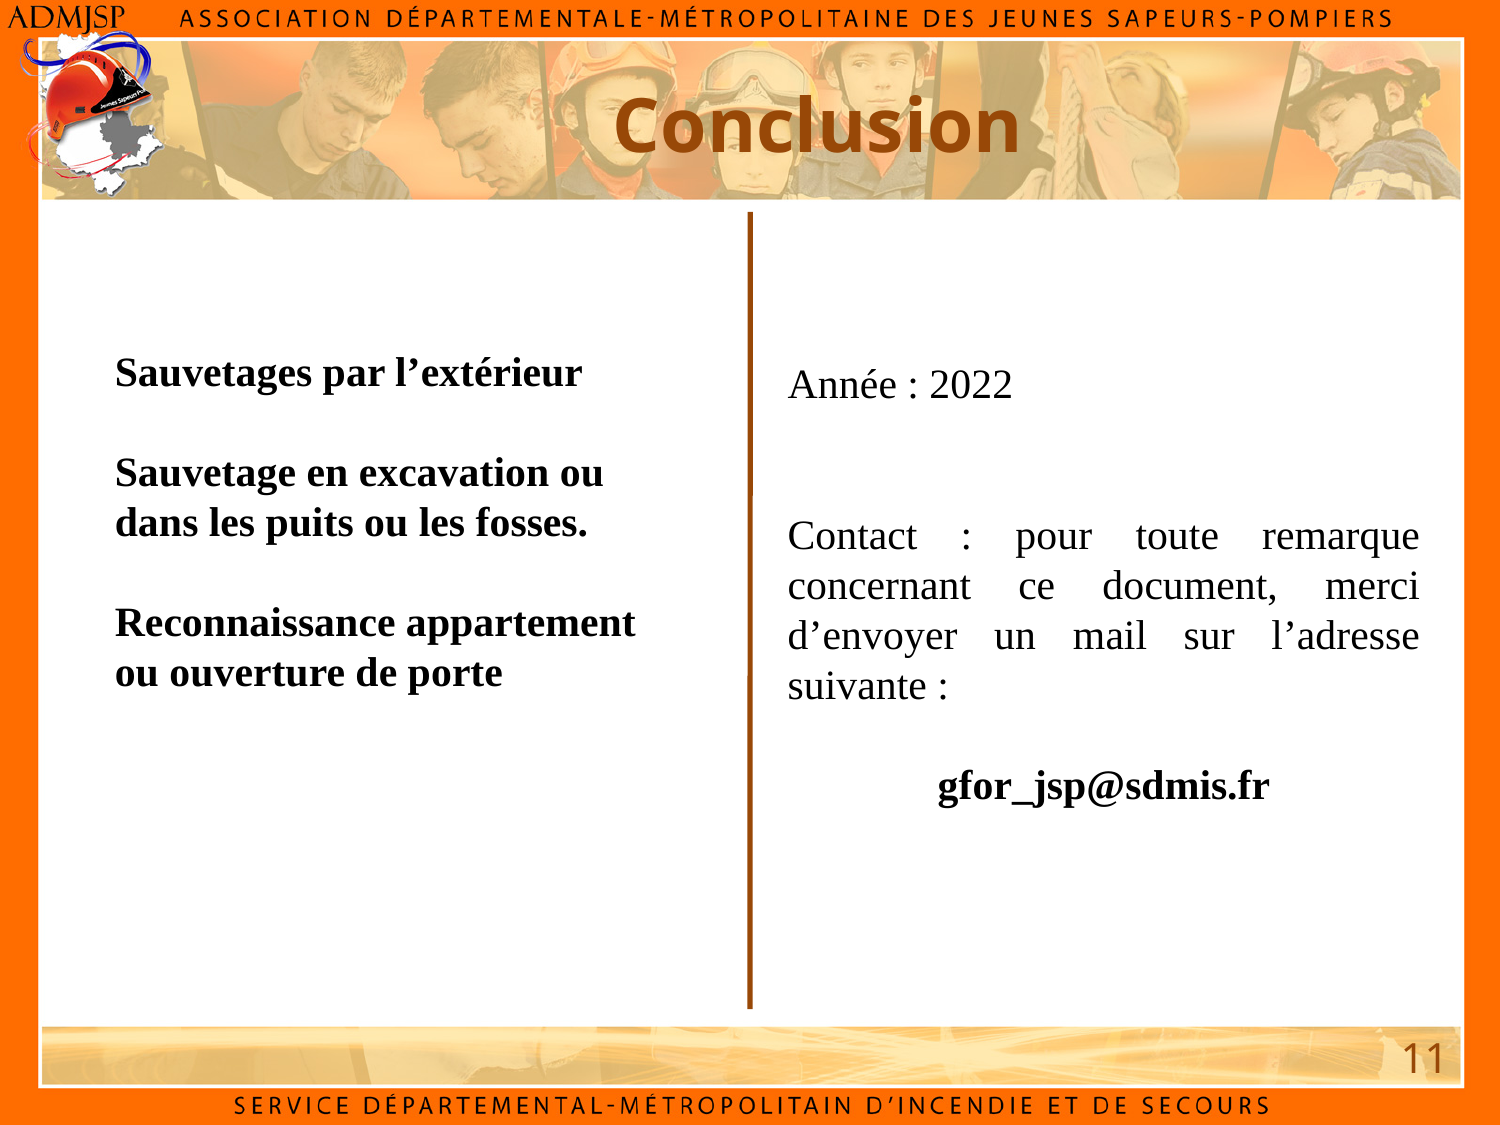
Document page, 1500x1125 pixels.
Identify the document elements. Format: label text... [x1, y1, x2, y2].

text_box 11 [1113, 1029, 1464, 1090]
picture [0, 0, 1500, 1125]
title Conclusion [183, 45, 1454, 200]
text_box Année : 2022 Contact : pour toute remarque concernant ce document, merci d’envoyer un mail sur l’adresse suivante : gfor_jsp@sdmis.fr [772, 349, 1436, 865]
text_box Sauvetages par l’extérieur Sauvetage en excavation ou dans les puits ou les fosses. Reconnaissance appartement ou ouverture de porte [99, 337, 663, 703]
